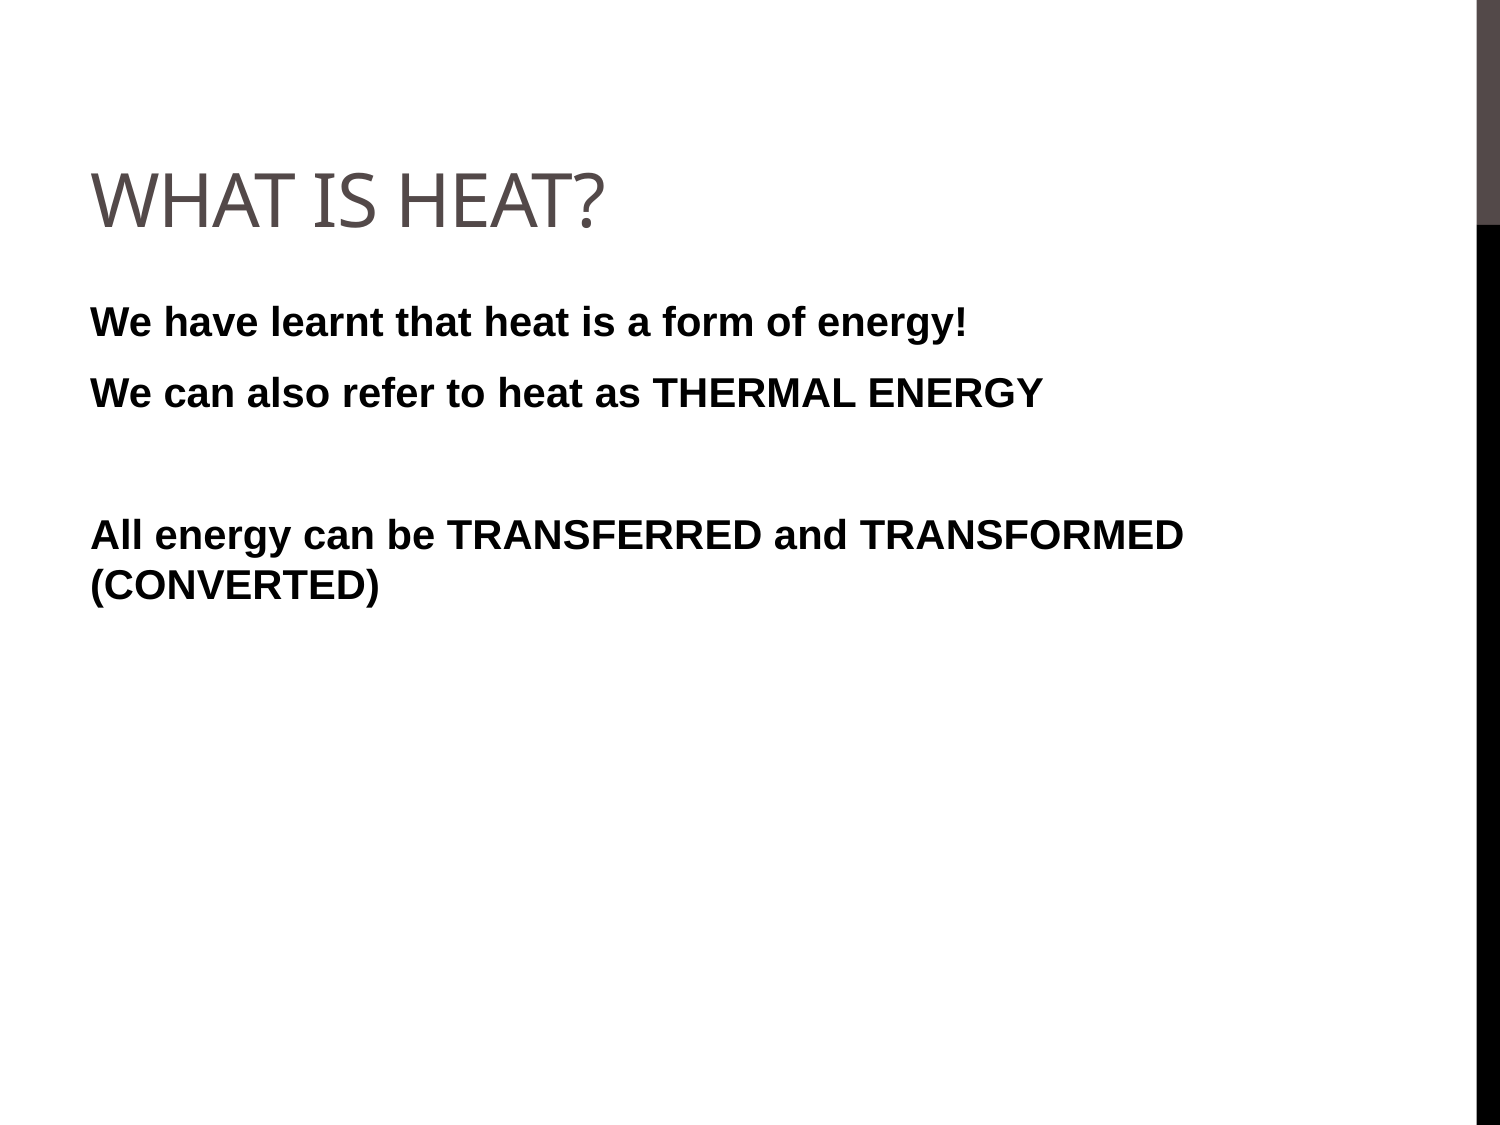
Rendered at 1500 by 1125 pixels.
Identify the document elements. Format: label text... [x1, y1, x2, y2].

title What is heat? [75, 25, 1025, 250]
list We have learnt that heat is a form of energy! We can also refer to heat as THERMAL ENERGY All energy can be TRANSFERRED and TRANSFORMED (CONVERTED) [75, 287, 1325, 1005]
